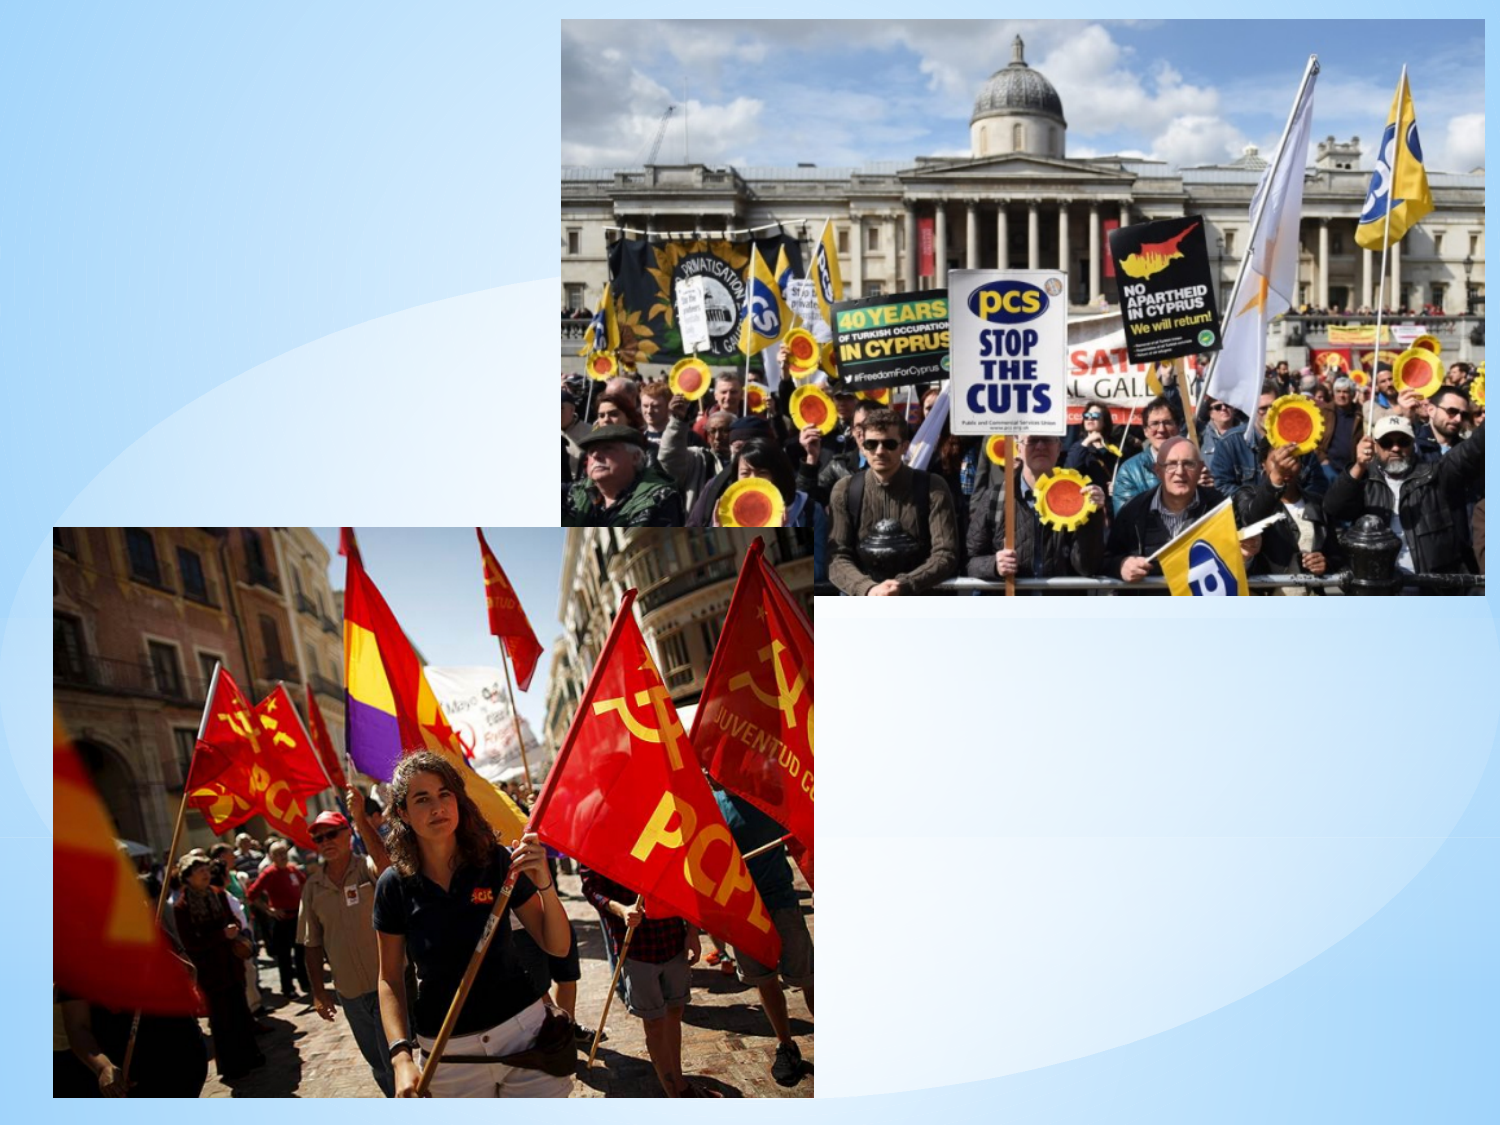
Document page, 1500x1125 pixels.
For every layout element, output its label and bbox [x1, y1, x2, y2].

list [52, 526, 814, 1098]
picture [560, 18, 1486, 597]
